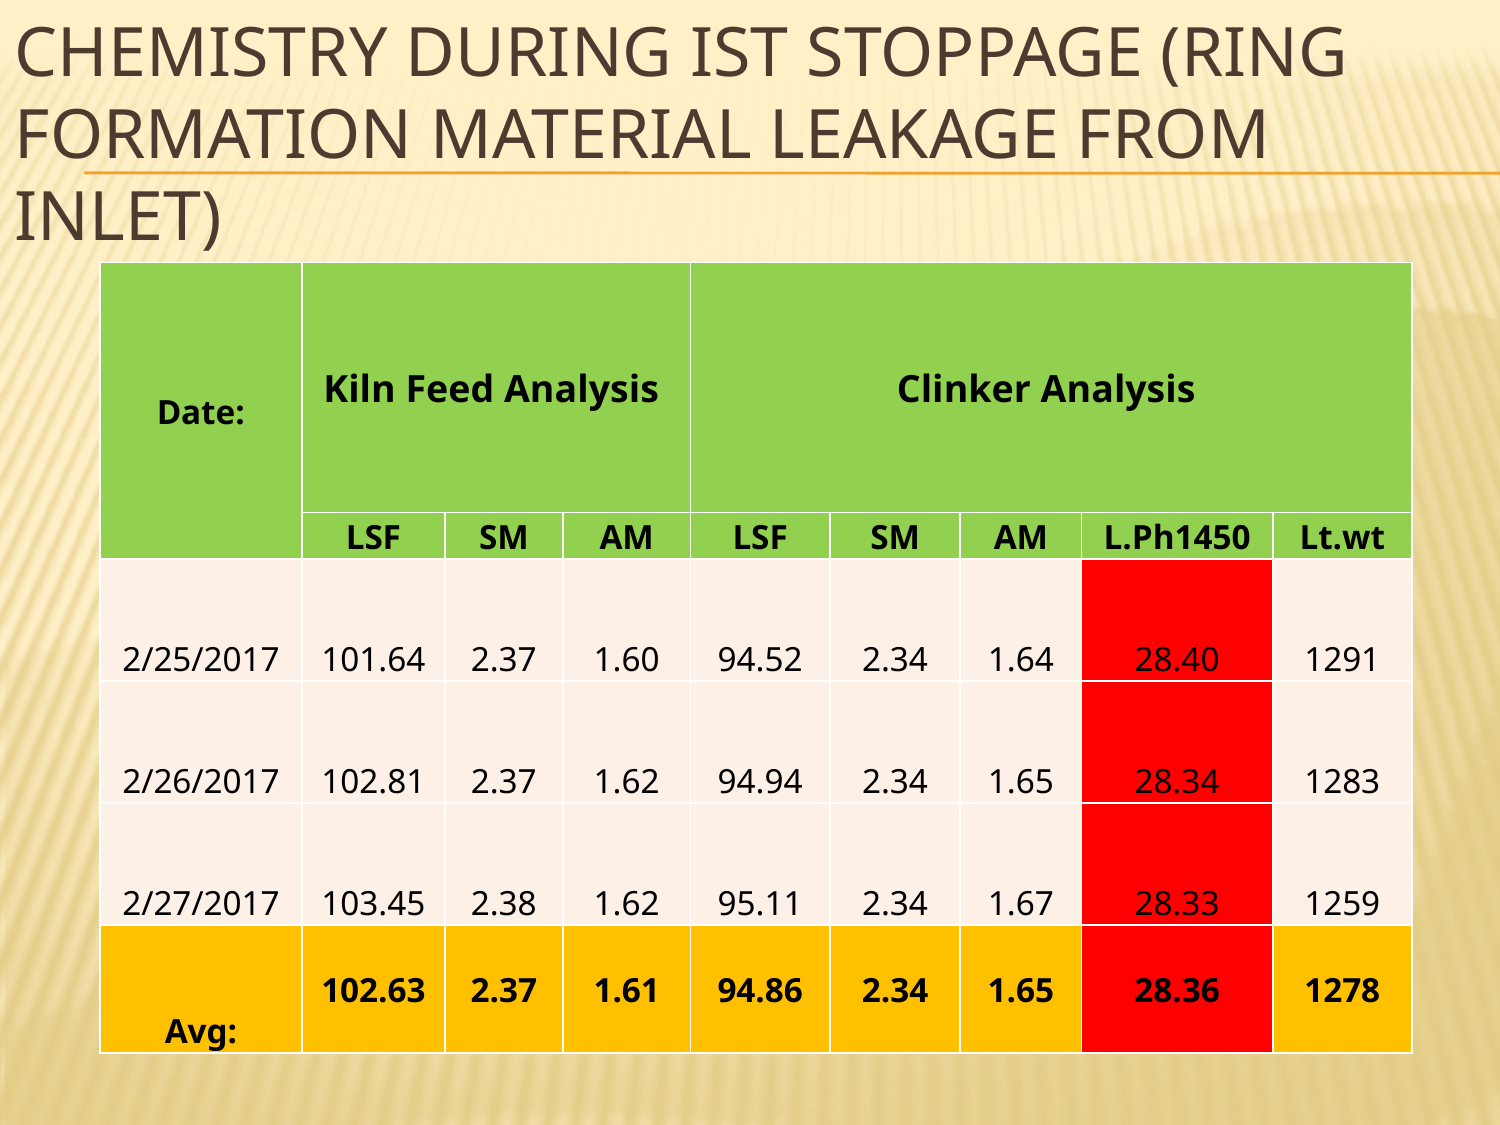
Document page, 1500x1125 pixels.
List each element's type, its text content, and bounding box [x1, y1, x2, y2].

table_cell 94.86 [691, 926, 829, 1052]
table_cell LSF [303, 513, 444, 558]
table_cell 1.65 [961, 682, 1081, 802]
table_cell SM [446, 513, 562, 558]
table_cell 2.37 [446, 560, 562, 680]
table_cell AM [564, 513, 690, 558]
table_cell 2/26/2017 [101, 682, 301, 802]
table_cell 2.34 [831, 560, 959, 680]
table_cell Lt.wt [1274, 513, 1411, 558]
table_cell 94.94 [691, 682, 829, 802]
table_cell 1.67 [961, 804, 1081, 924]
table_cell Avg: [101, 926, 301, 1052]
table_cell 101.64 [303, 560, 444, 680]
table_cell 1259 [1274, 804, 1411, 924]
table_cell 28.34 [1082, 682, 1272, 802]
table_cell 94.52 [691, 560, 829, 680]
table_cell 1.60 [564, 560, 690, 680]
table_cell SM [831, 513, 959, 558]
table_cell 1.62 [564, 682, 690, 802]
table_cell 2.37 [446, 682, 562, 802]
table_cell AM [961, 513, 1081, 558]
table_cell 103.45 [303, 804, 444, 924]
table_cell 2/25/2017 [101, 560, 301, 680]
table_cell 28.36 [1082, 926, 1272, 1052]
table_header Clinker Analysis [691, 263, 1411, 512]
table_cell 2.38 [446, 804, 562, 924]
table_cell 102.63 [303, 926, 444, 1052]
table_cell 1.62 [564, 804, 690, 924]
table_cell 1283 [1274, 682, 1411, 802]
table_cell 2/27/2017 [101, 804, 301, 924]
table_cell 2.37 [446, 926, 562, 1052]
table_cell 1.61 [564, 926, 690, 1052]
table_cell 28.33 [1082, 804, 1272, 924]
table_cell 95.11 [691, 804, 829, 924]
table_cell 1.64 [961, 560, 1081, 680]
title Chemistry During Ist Stoppage (Ring formation material leakage from inlet) [0, 0, 1500, 263]
table_cell 28.40 [1082, 560, 1272, 680]
table_cell 2.34 [831, 682, 959, 802]
table_cell 1.65 [961, 926, 1081, 1052]
table_cell 1291 [1274, 560, 1411, 680]
table_cell L.Ph1450 [1082, 513, 1272, 558]
table_cell LSF [691, 513, 829, 558]
table_header Date: [101, 263, 301, 558]
table_cell 2.34 [831, 926, 959, 1052]
table_header Kiln Feed Analysis [303, 263, 690, 512]
table_cell 2.34 [831, 804, 959, 924]
table_cell 102.81 [303, 682, 444, 802]
table_cell 1278 [1274, 926, 1411, 1052]
